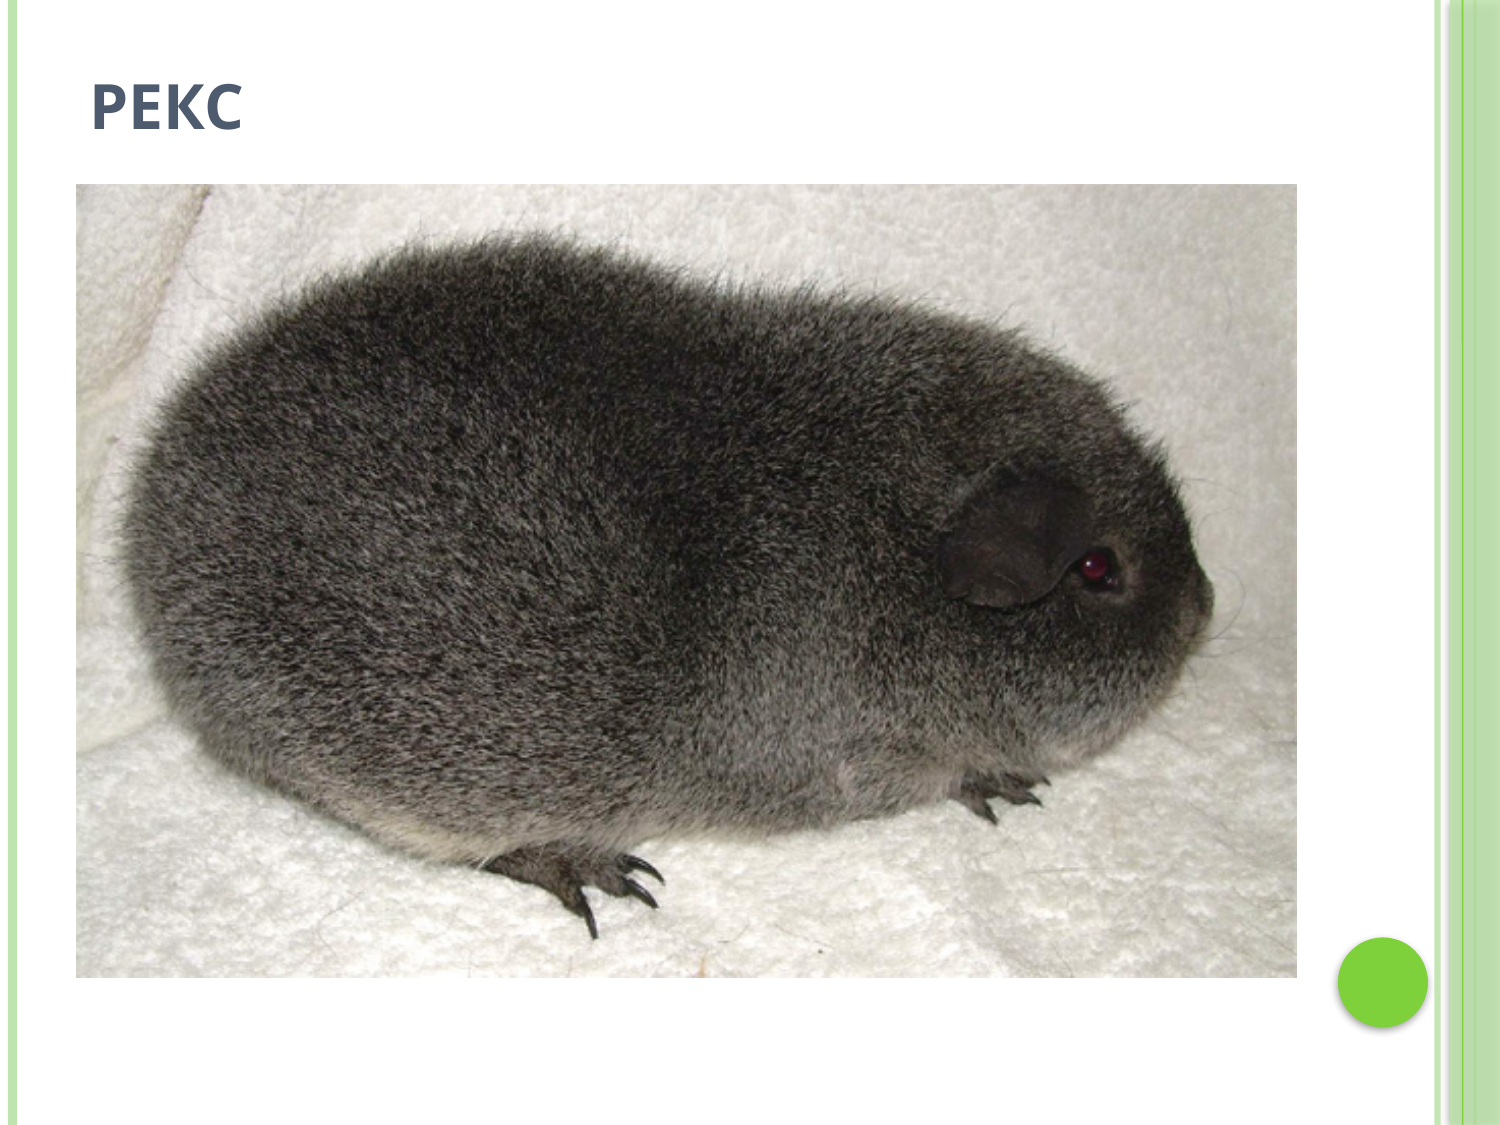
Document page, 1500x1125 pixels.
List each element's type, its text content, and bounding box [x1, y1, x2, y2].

title рекс [75, 45, 1300, 149]
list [76, 183, 1297, 978]
